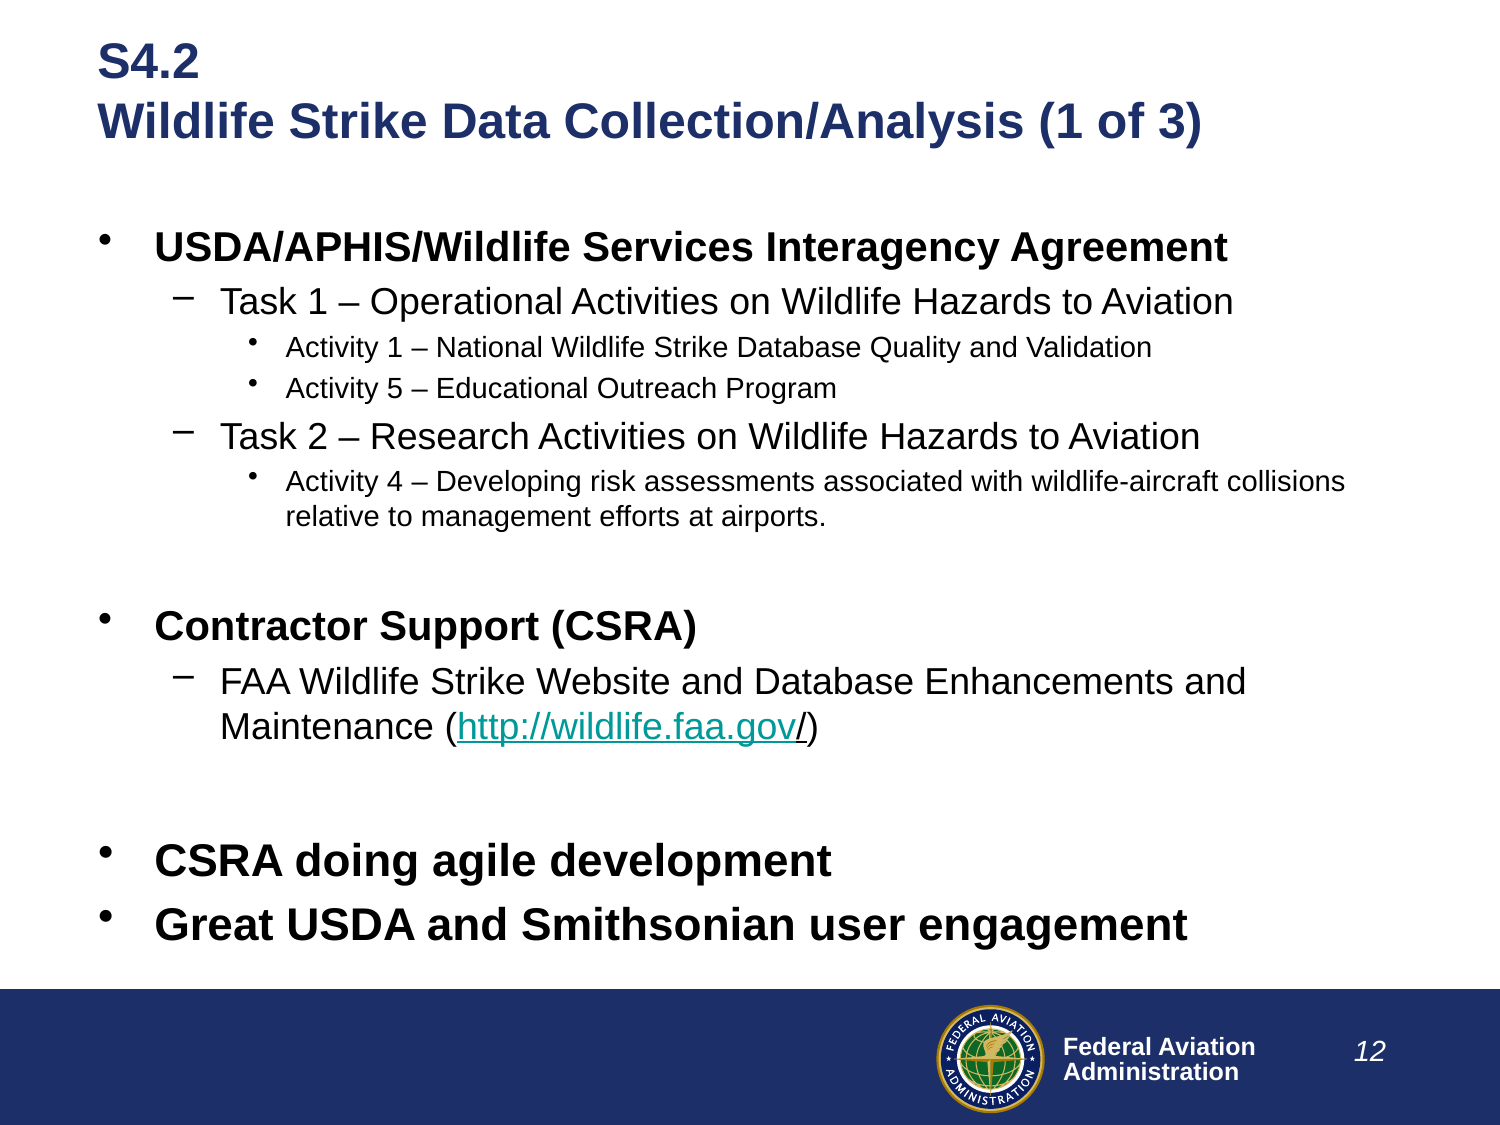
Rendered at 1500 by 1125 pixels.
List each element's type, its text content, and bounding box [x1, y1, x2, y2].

title S4.2 Wildlife Strike Data Collection/Analysis (1 of 3) [82, 38, 1473, 139]
list USDA/APHIS/Wildlife Services Interagency Agreement Task 1 – Operational Activities on Wildlife Hazards to Aviation Activity 1 – National Wildlife Strike Database Quality and Validation Activity 5 – Educational Outreach Program Task 2 – Research Activities on Wildlife Hazards to Aviation Activity 4 – Developing risk assessments associated with wildlife-aircraft collisions relative to management efforts at airports. Contractor Support (CSRA) FAA Wildlife Strike Website and Database Enhancements and Maintenance (http://wildlife.faa.gov/) CSRA doing agile development Great USDA and Smithsonian user engagement [83, 212, 1409, 800]
slide_number 12 [1088, 1025, 1402, 1100]
